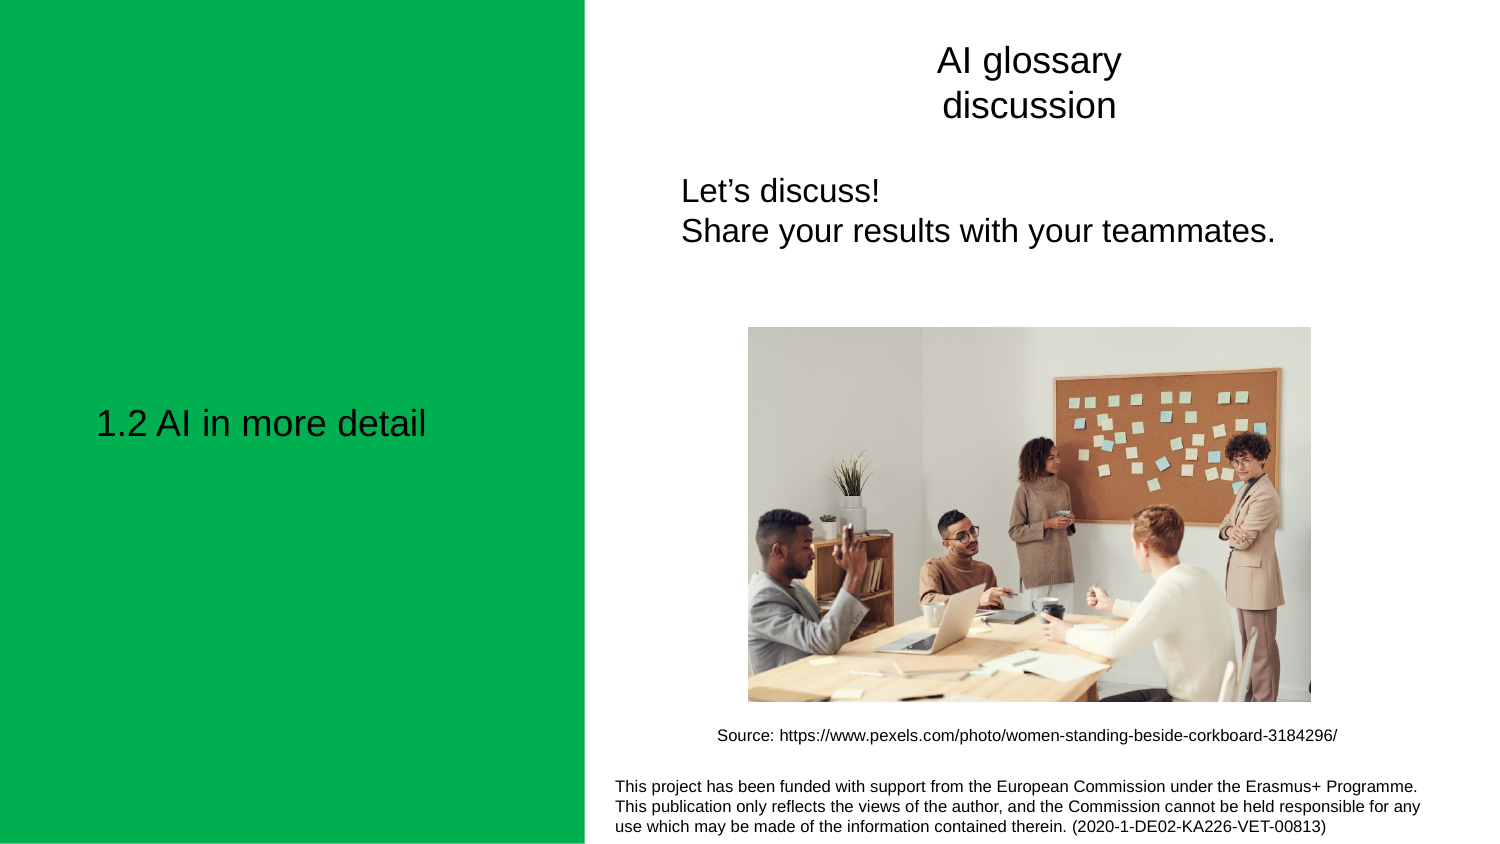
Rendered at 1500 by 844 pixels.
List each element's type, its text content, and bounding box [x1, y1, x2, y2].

text_box AI glossary discussion [893, 28, 1166, 134]
text_box Source: https://www.pexels.com/photo/women-standing-beside-corkboard-3184296/ [702, 717, 1357, 753]
picture [748, 327, 1311, 703]
text_box Let’s discuss! Share your results with your teammates. [666, 161, 1393, 257]
text_box [0, 0, 585, 844]
text_box 1.2 AI in more detail [81, 391, 504, 452]
text_box This project has been funded with support from the European Commission under the Erasmus+ Programme. This publication only reflects the views of the author, and the Commission cannot be held responsible for any use which may be made of the information contained therein. (2020-1-DE02-KA226-VET-00813) [600, 767, 1459, 843]
